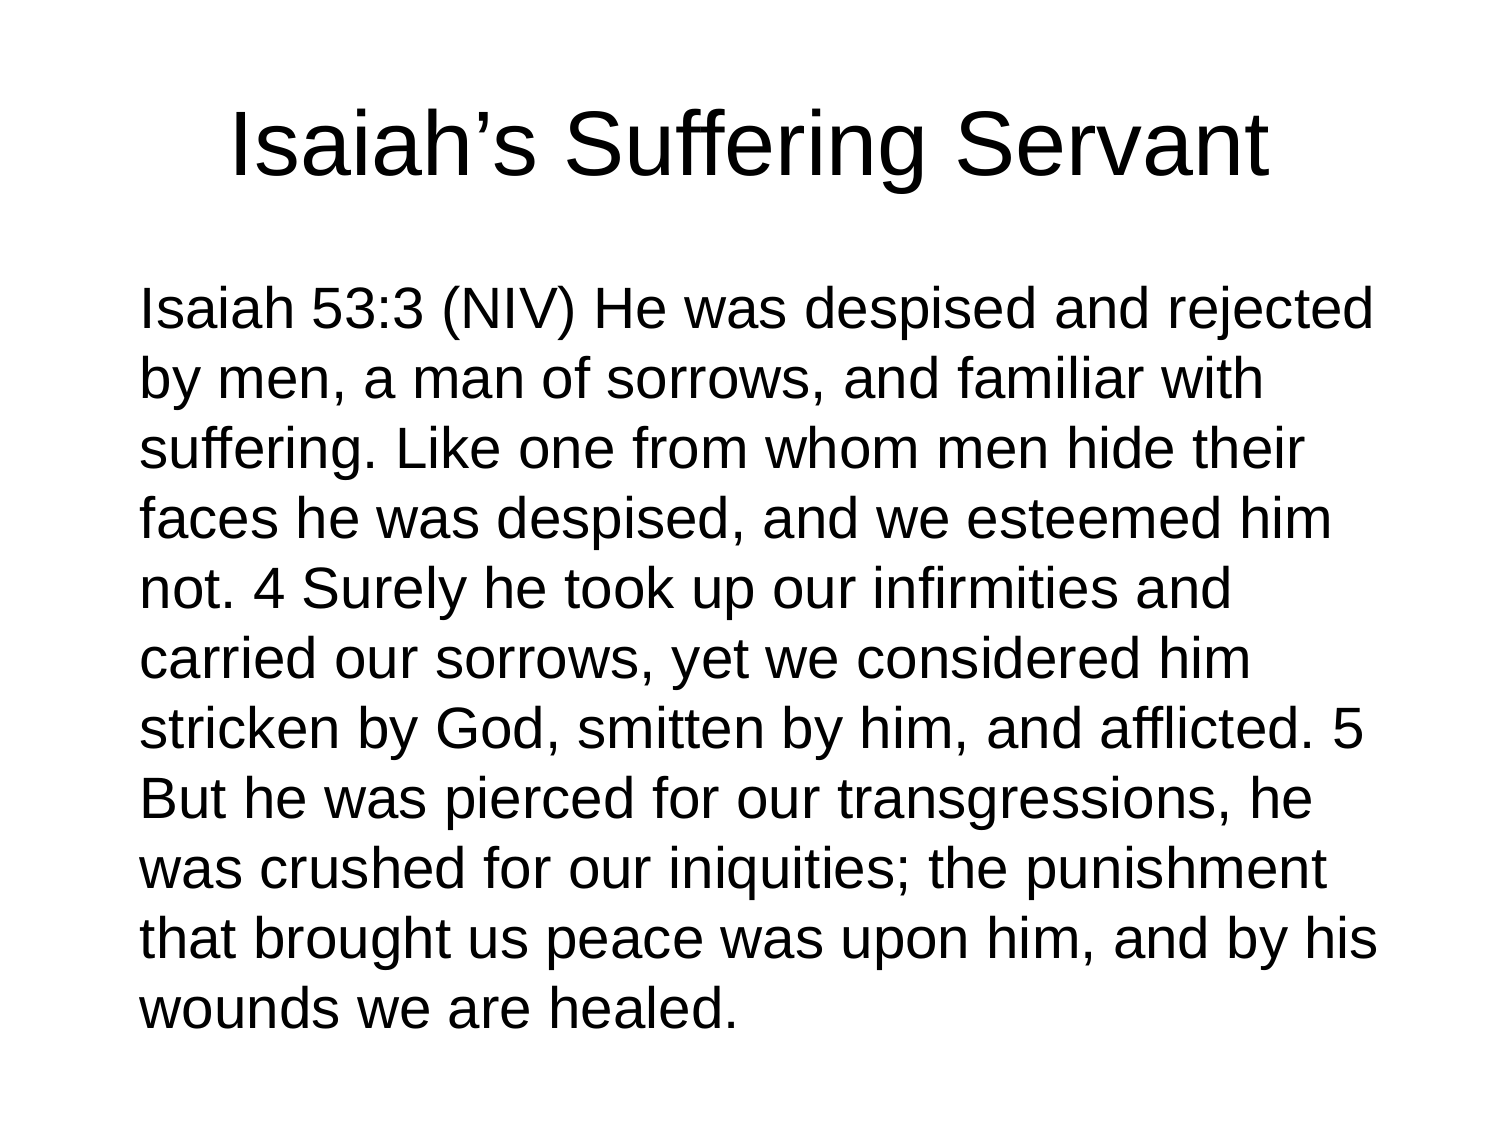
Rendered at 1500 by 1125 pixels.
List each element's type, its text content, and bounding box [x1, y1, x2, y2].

text_box Isaiah 53:3 (NIV) He was despised and rejected by men, a man of sorrows, and familiar with suffering. Like one from whom men hide their faces he was despised, and we esteemed him not. 4 Surely he took up our infirmities and carried our sorrows, yet we considered him stricken by God, smitten by him, and afflicted. 5 But he was pierced for our transgressions, he was crushed for our iniquities; the punishment that brought us peace was upon him, and by his wounds we are healed. [124, 262, 1400, 1047]
title Isaiah’s Suffering Servant [74, 44, 1426, 233]
